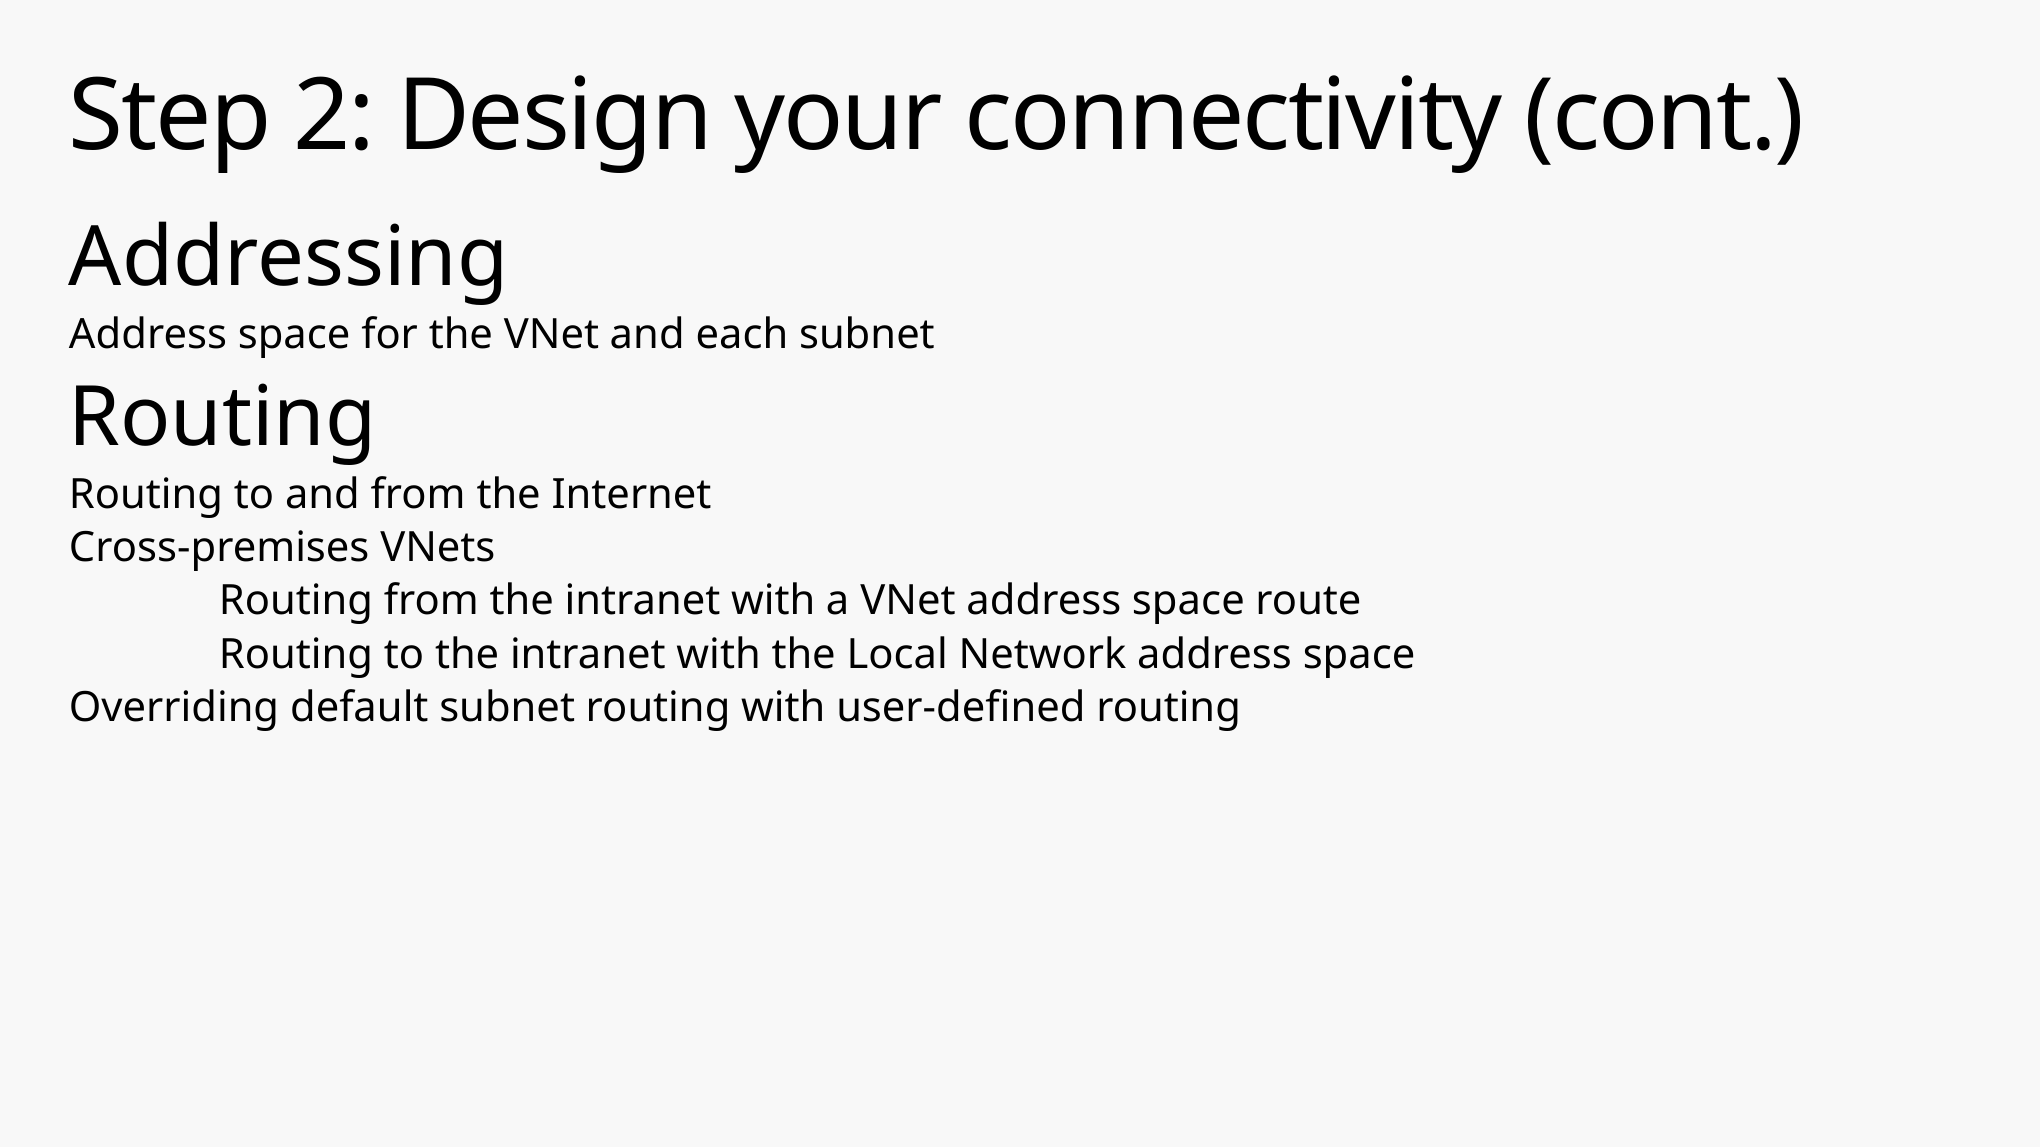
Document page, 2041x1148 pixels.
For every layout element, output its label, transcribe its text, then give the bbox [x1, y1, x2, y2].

title Step 2: Design your connectivity (cont.) [45, 48, 1996, 198]
list Addressing Address space for the VNet and each subnet Routing Routing to and from the Internet Cross-premises VNets Routing from the intranet with a VNet address space route Routing to the intranet with the Local Network address space Overriding default subnet routing with user-defined routing [45, 198, 1996, 765]
